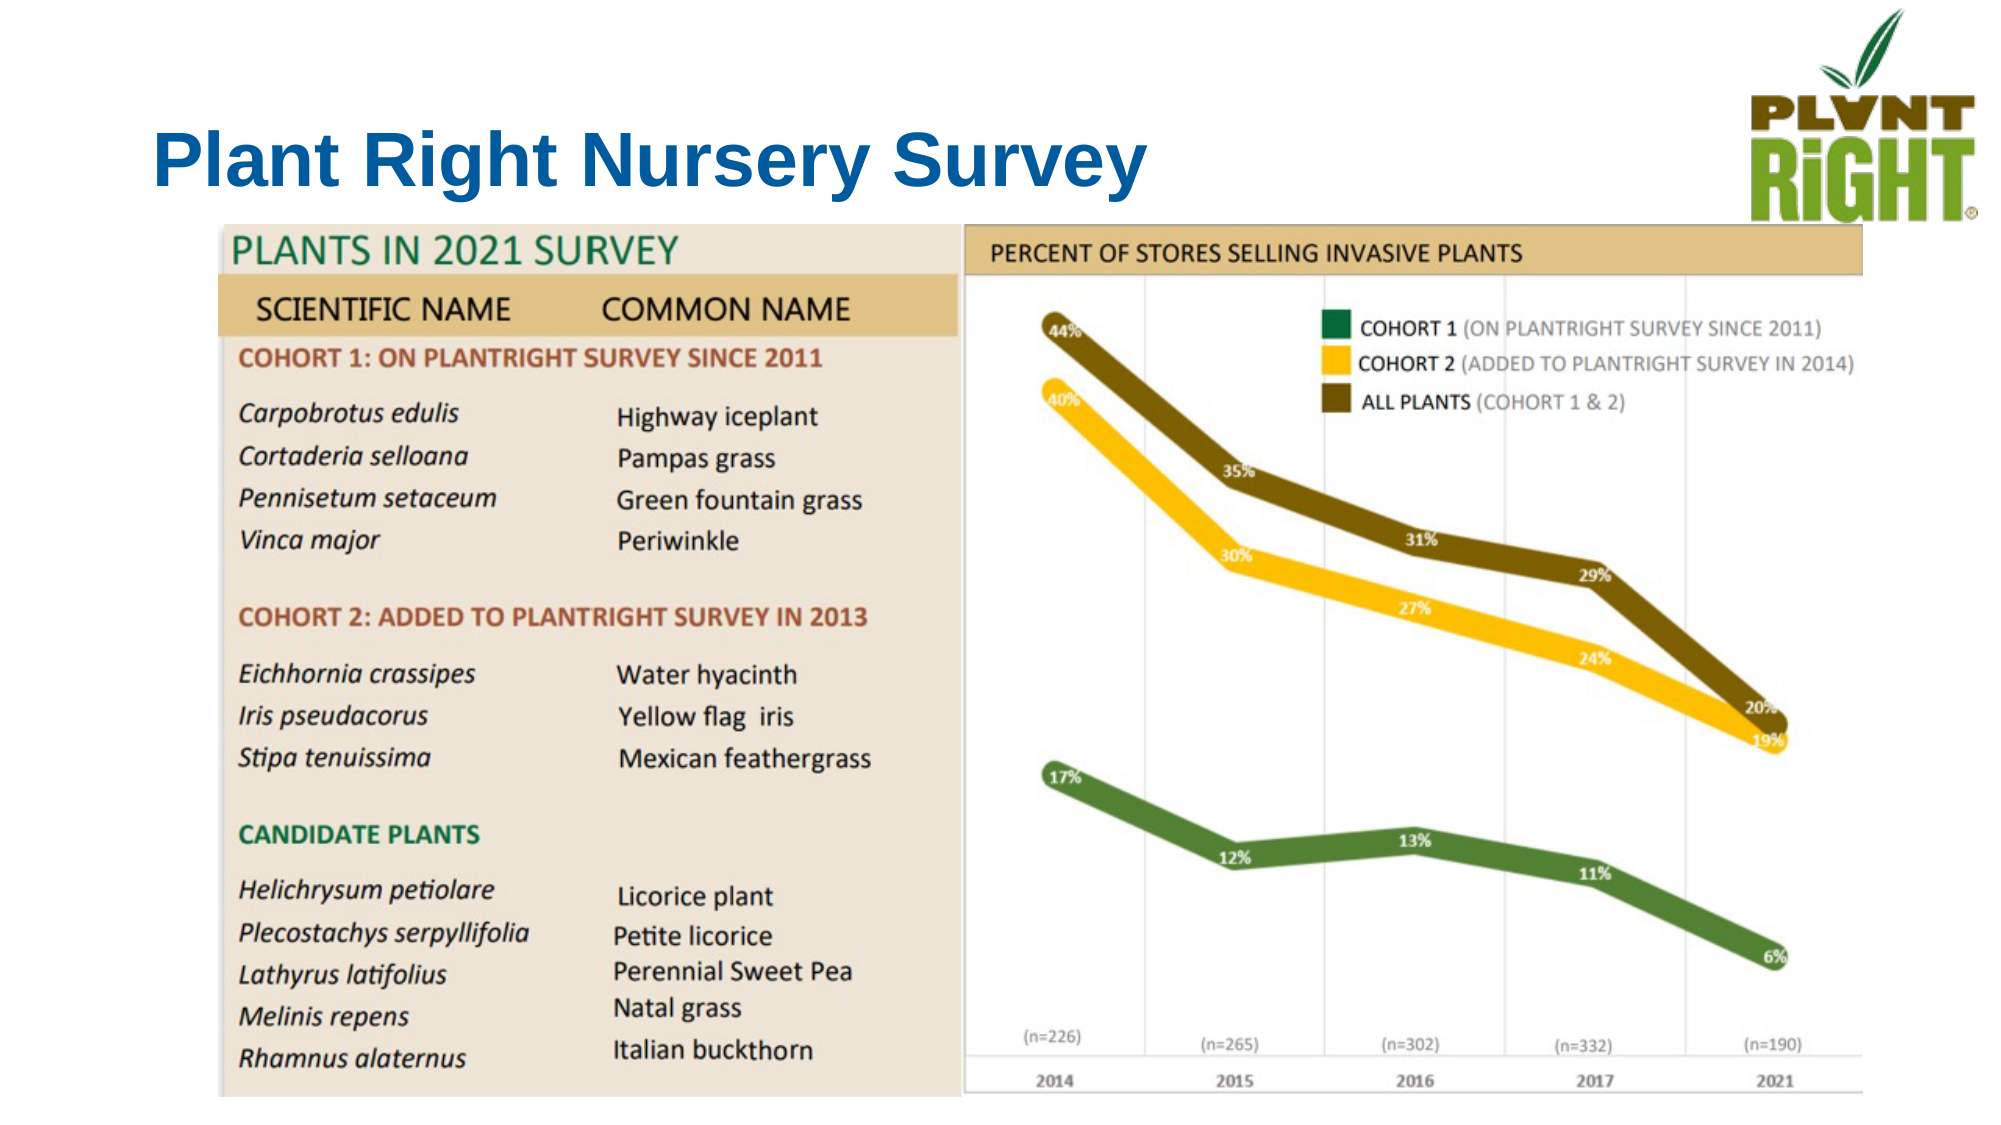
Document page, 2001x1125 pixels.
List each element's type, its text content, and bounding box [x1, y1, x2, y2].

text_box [218, 4, 2000, 1125]
title Plant Right Nursery Survey [125, 62, 212, 297]
